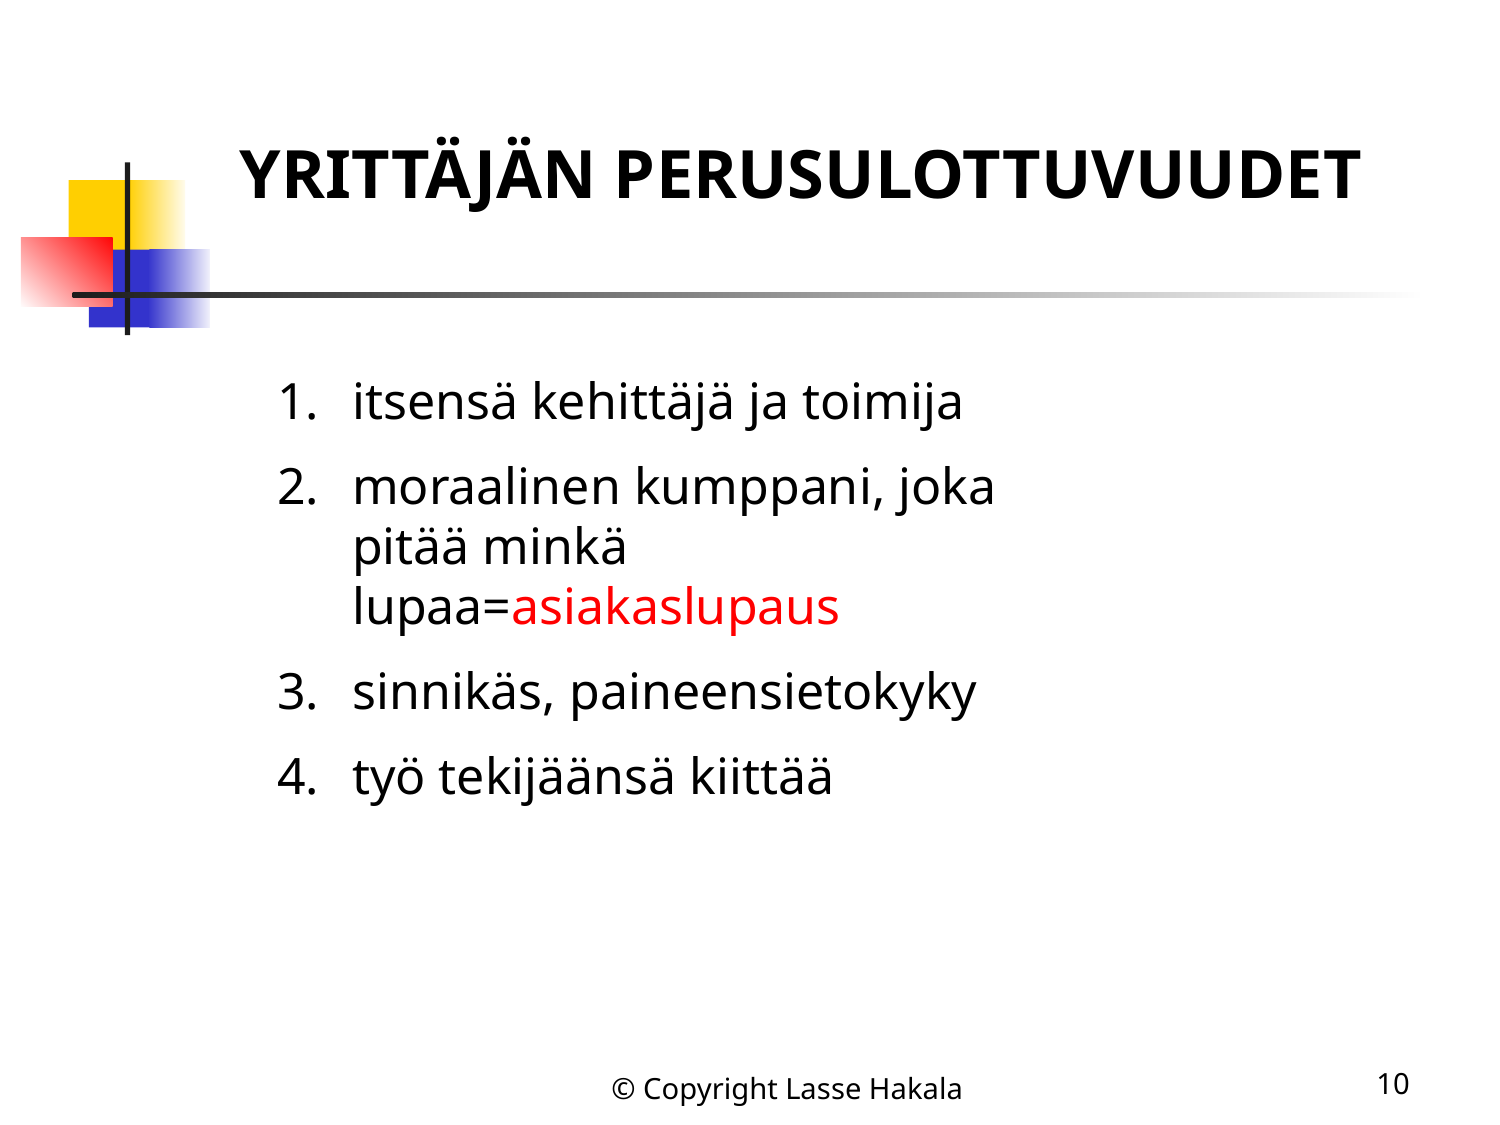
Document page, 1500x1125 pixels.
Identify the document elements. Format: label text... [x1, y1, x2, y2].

footer © Copyright Lasse Hakala [549, 1037, 1026, 1113]
text_box YRITTÄJÄN PERUSULOTTUVUUDET [225, 124, 1450, 220]
slide_number 10 [1112, 1037, 1426, 1113]
text_box itsensä kehittäjä ja toimija moraalinen kumppani, joka pitää minkä lupaa=asiakaslupaus sinnikäs, paineensietokyky työ tekijäänsä kiittää [262, 362, 1113, 813]
